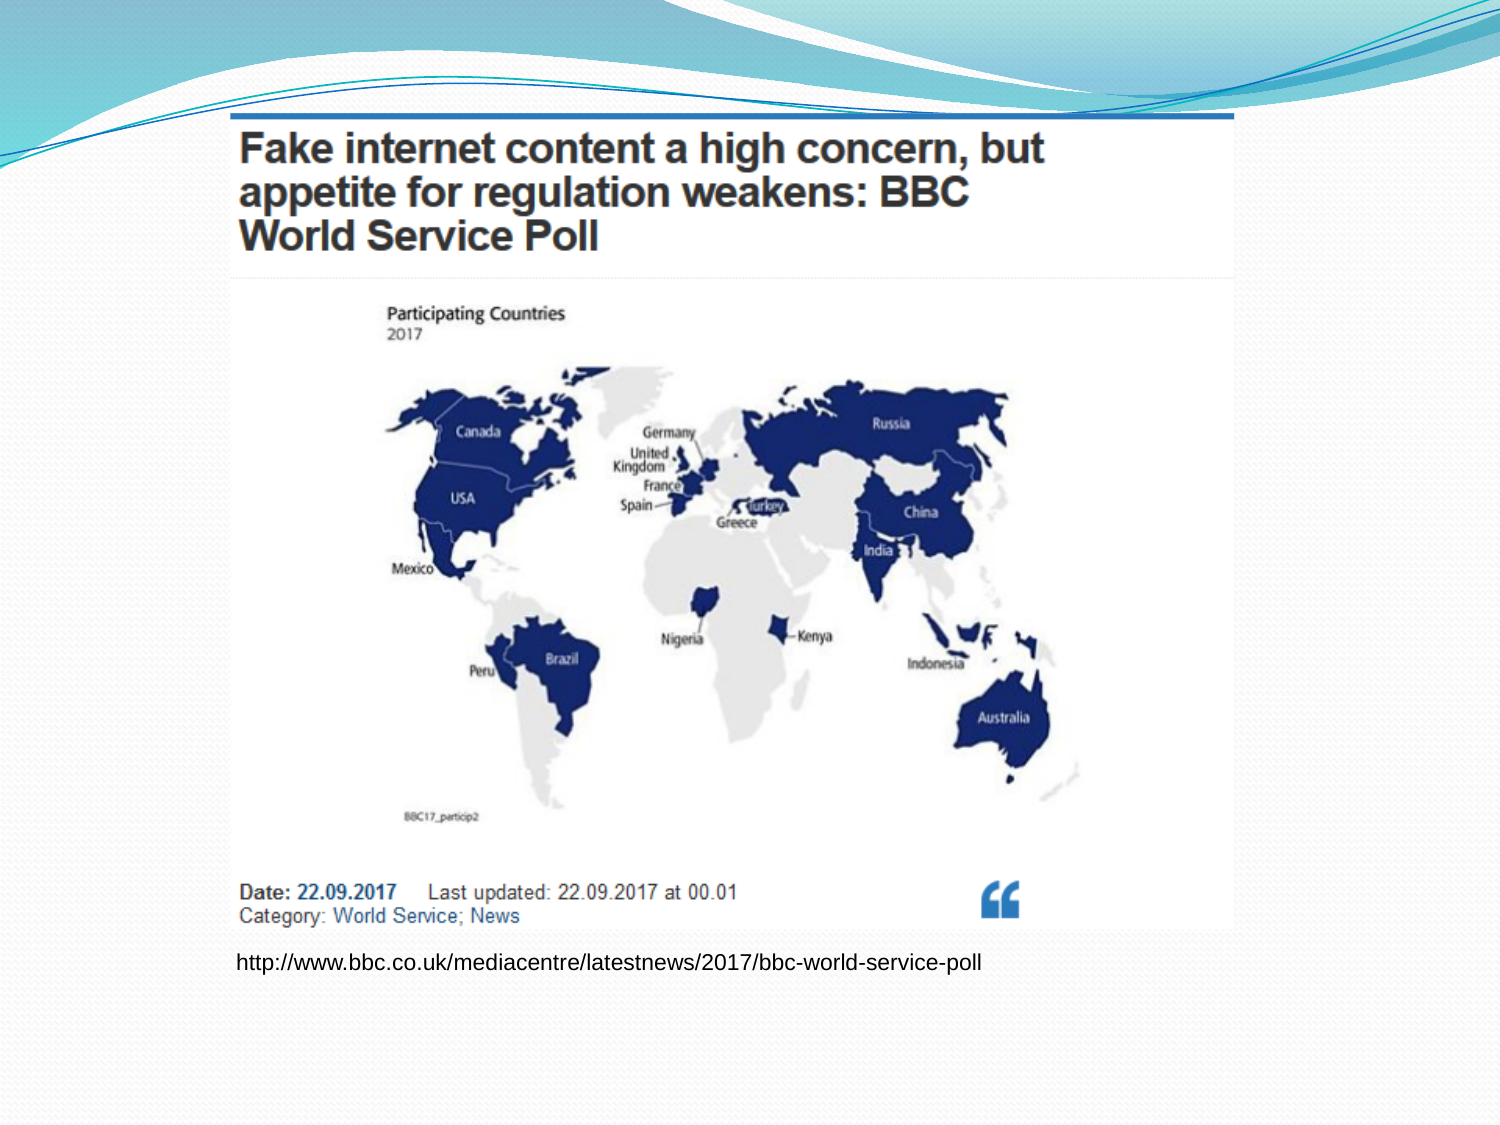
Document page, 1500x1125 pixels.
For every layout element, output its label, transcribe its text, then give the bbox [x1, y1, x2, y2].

text_box http://www.bbc.co.uk/mediacentre/latestnews/2017/bbc-world-service-poll [221, 940, 998, 983]
picture [229, 113, 1235, 929]
